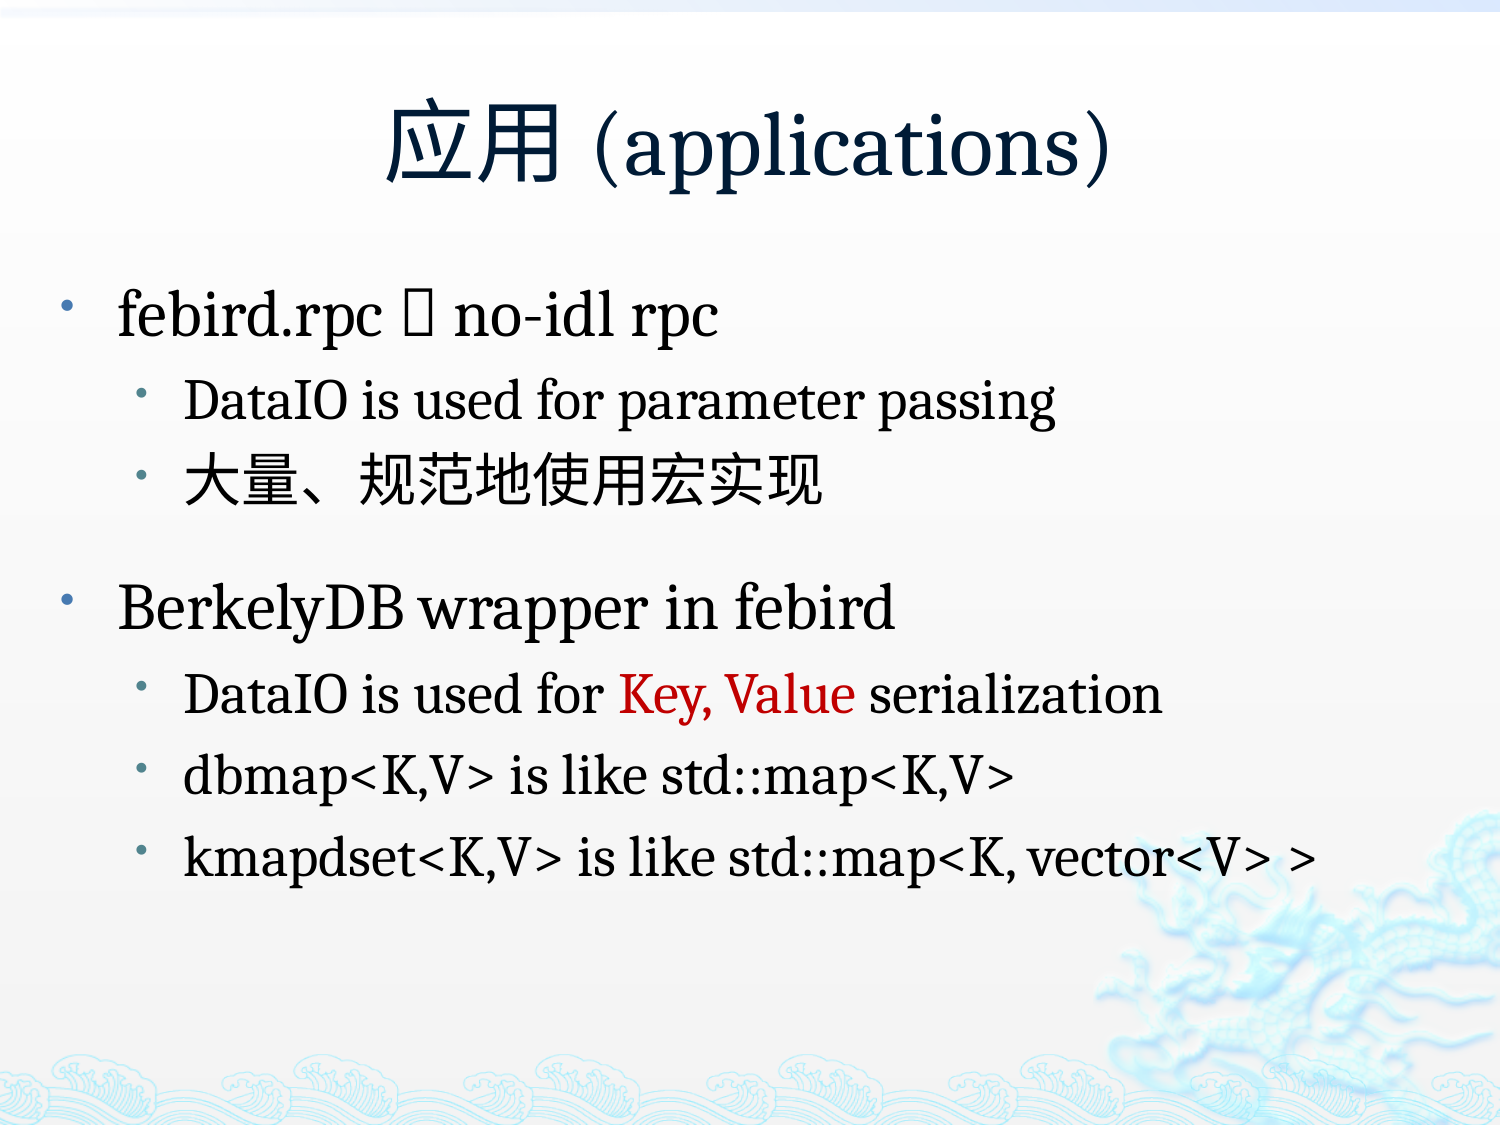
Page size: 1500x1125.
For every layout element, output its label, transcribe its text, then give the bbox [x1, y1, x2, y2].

title 应用(applications) [75, 45, 1425, 233]
list febird.rpc  no-idl rpc DataIO is used for parameter passing 大量、规范地使用宏实现 BerkelyDB wrapper in febird DataIO is used for Key, Value serialization dbmap<K,V> is like std::map<K,V> kmapdset<K,V> is like std::map<K, vector<V> > [46, 262, 1442, 1005]
